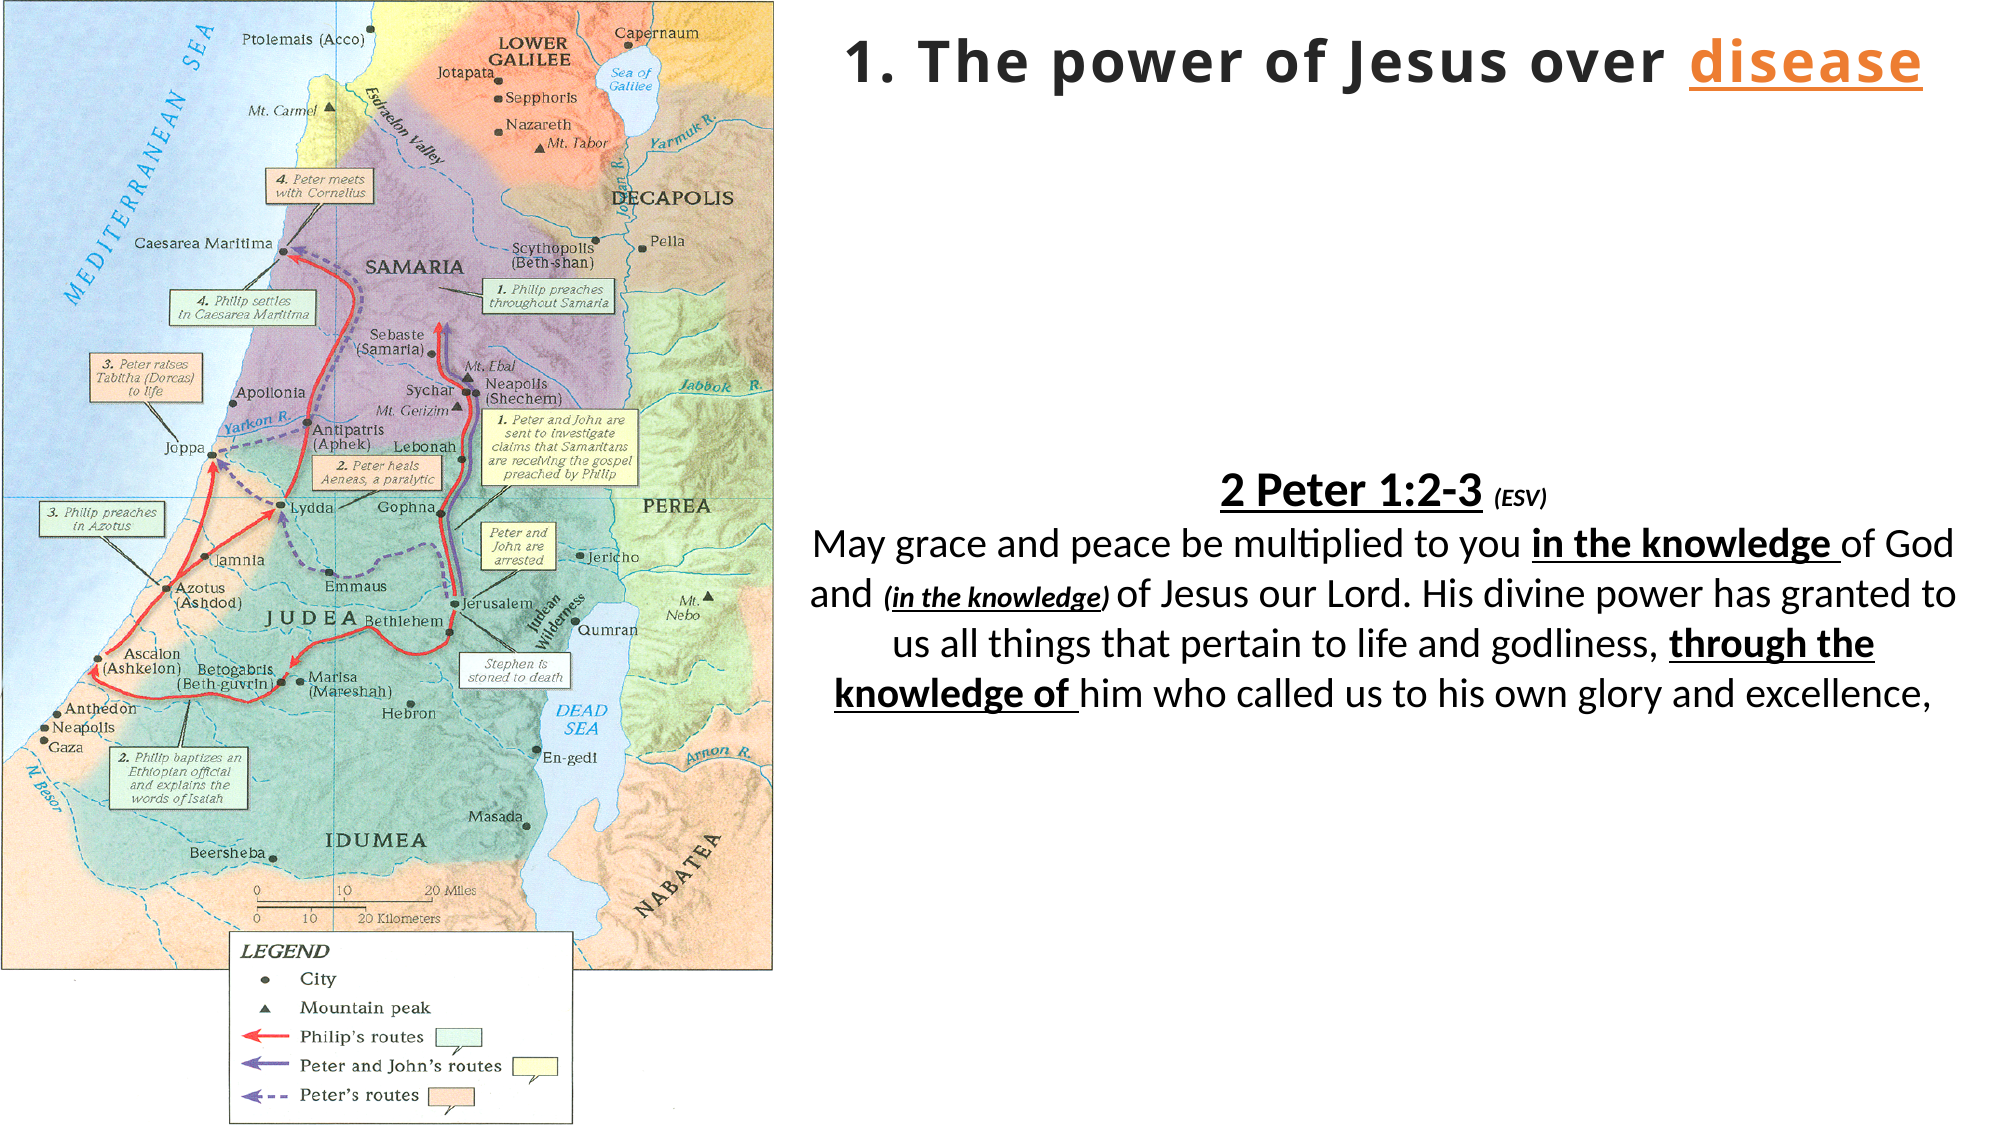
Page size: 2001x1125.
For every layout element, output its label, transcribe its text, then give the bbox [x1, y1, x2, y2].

picture [0, 0, 774, 1125]
text_box 1. The power of Jesus over disease [784, 0, 1983, 110]
text_box 2 Peter 1:2-3 (ESV) May grace and peace be multiplied to you in the knowledge of God and (in the knowledge) of Jesus our Lord. His divine power has granted to us all things that pertain to life and godliness, through the knowledge of him who called us to his own glory and excellence, [784, 448, 1983, 724]
